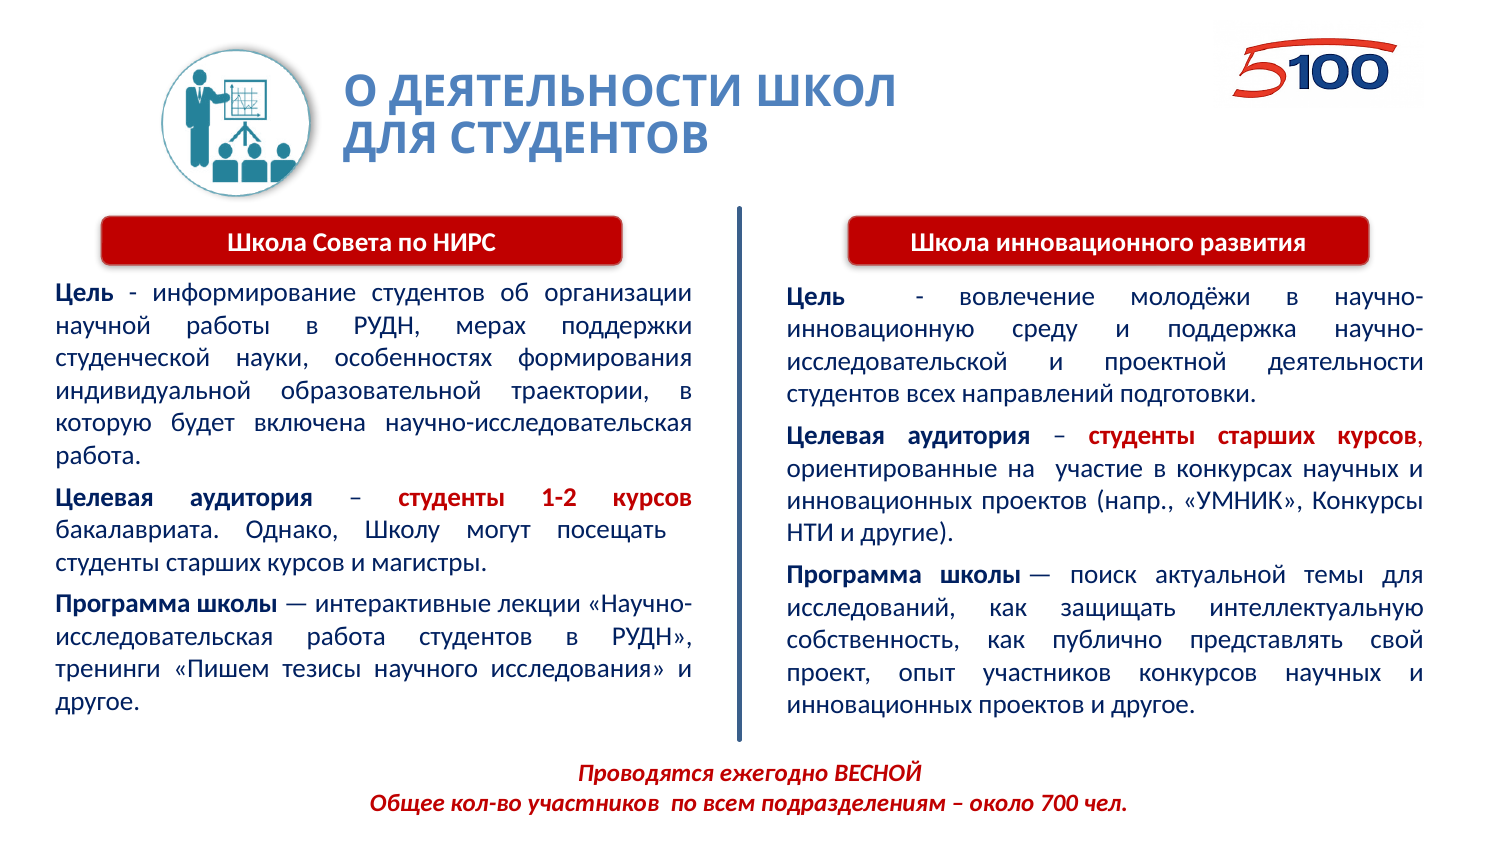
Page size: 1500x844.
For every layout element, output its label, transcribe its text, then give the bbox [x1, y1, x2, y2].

text_box Цель - вовлечение молодёжи в научно-инновационную среду и поддержка научно-исследовательской и проектной деятельности студентов всех направлений подготовки. Целевая аудитория – студенты старших курсов, ориентированные на участие в конкурсах научных и инновационных проектов (напр., «УМНИК», Конкурсы НТИ и другие). Программа школы — поиск актуальной темы для исследований, как защищать интеллектуальную собственность, как публично представлять свой проект, опыт участников конкурсов научных и инновационных проектов и другое. [783, 276, 1427, 721]
text_box Школа инновационного развития [847, 215, 1370, 266]
text_box Проводятся ежегодно ВЕСНОЙ Общее кол-во участников по всем подразделениям – около 700 чел. [367, 755, 1139, 819]
text_box Школа Совета по НИРС [100, 215, 623, 266]
text_box Цель - информирование студентов об организации научной работы в РУДН, мерах поддержки студенческой науки, особенностях формирования индивидуальной образовательной траектории, в которую будет включена научно-исследовательская работа. Целевая аудитория – студенты 1-2 курсов бакалавриата. Однако, Школу могут посещать студенты старших курсов и магистры. Программа школы — интерактивные лекции «Научно-исследовательская работа студентов в РУДН», тренинги «Пишем тезисы научного исследования» и другое. [52, 273, 695, 717]
text_box О деятельности школ для студентов [332, 34, 1268, 198]
picture [1212, 20, 1424, 108]
picture [159, 48, 311, 197]
text_box [737, 206, 742, 742]
